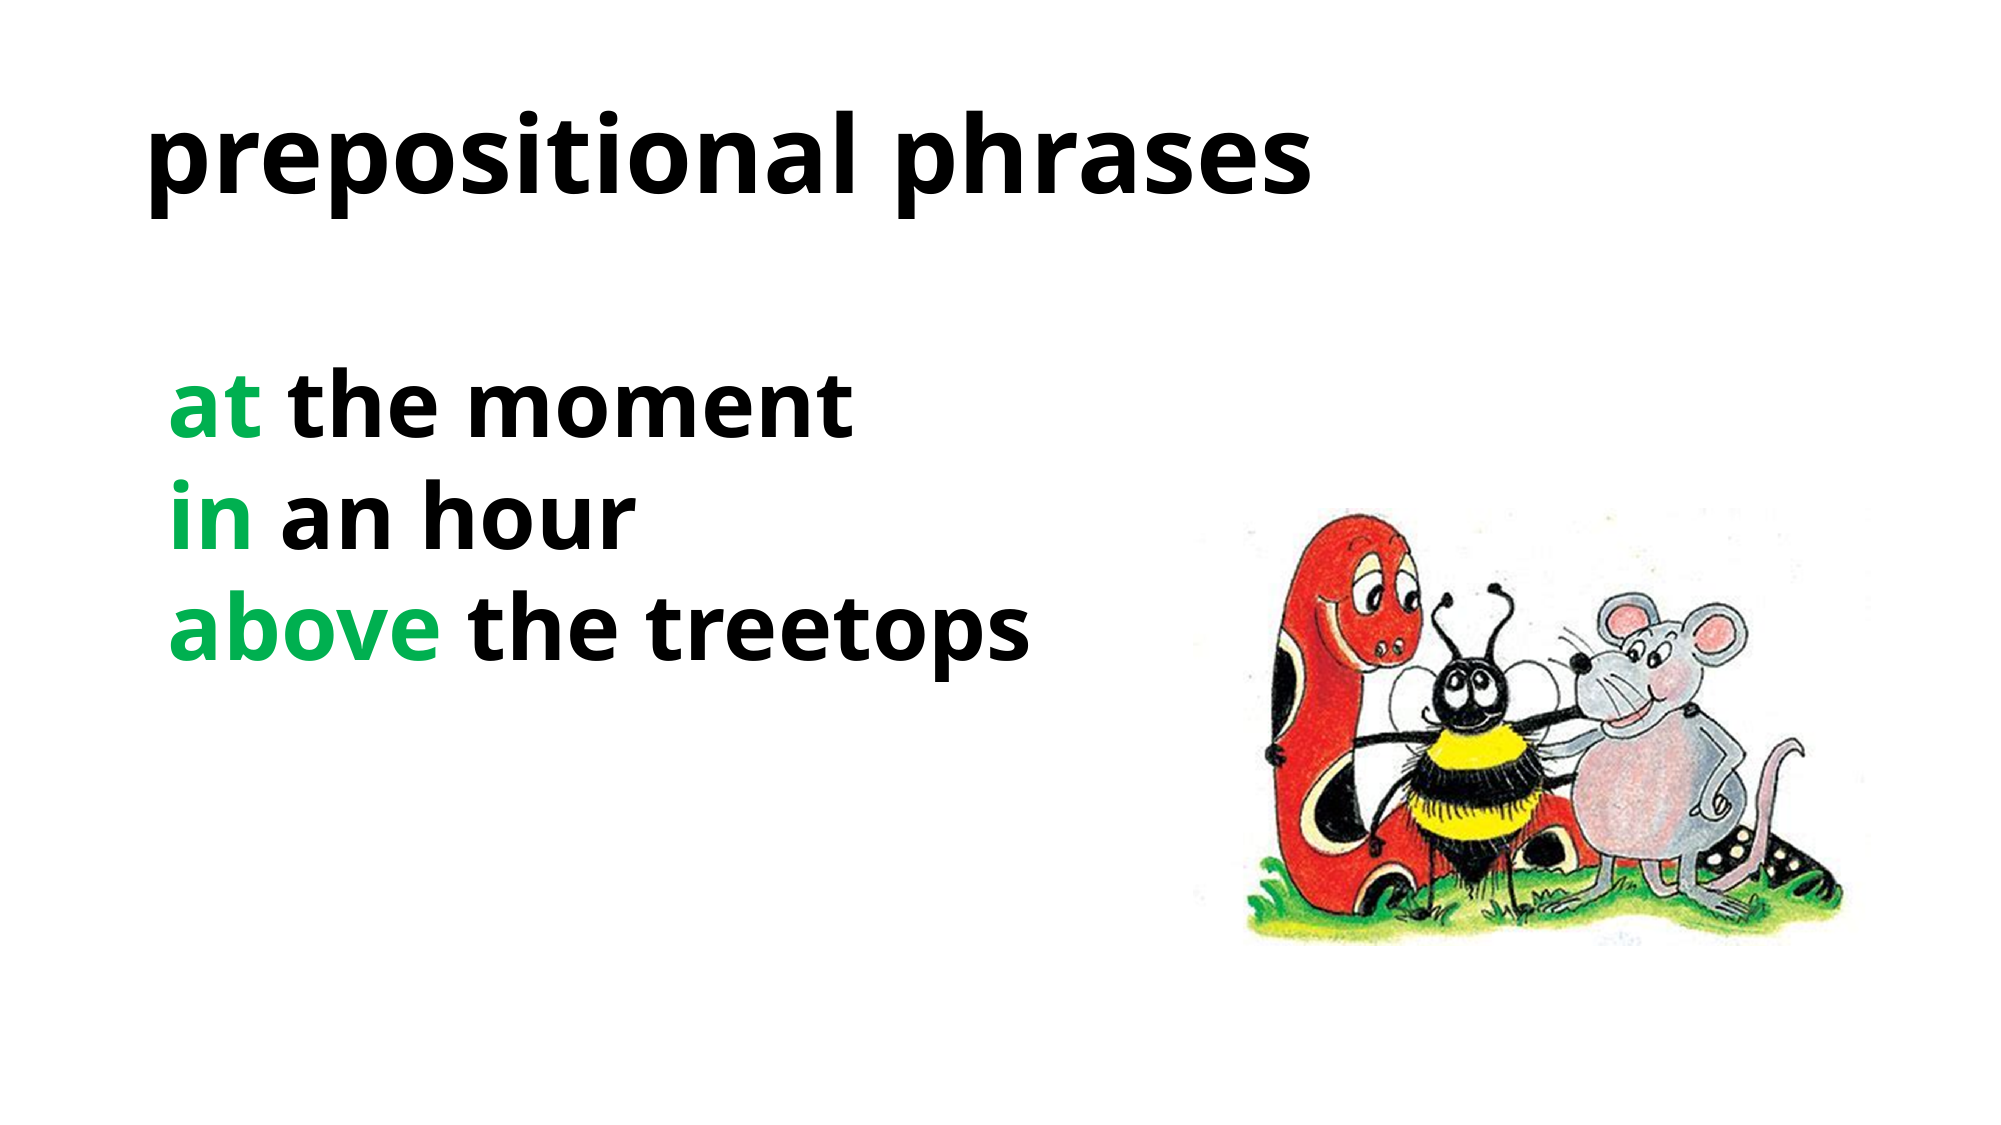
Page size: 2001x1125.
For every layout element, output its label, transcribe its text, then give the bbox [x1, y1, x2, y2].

text_box prepositional phrases at the moment in an hour above the treetops [129, 92, 1961, 688]
picture [1193, 508, 1871, 946]
